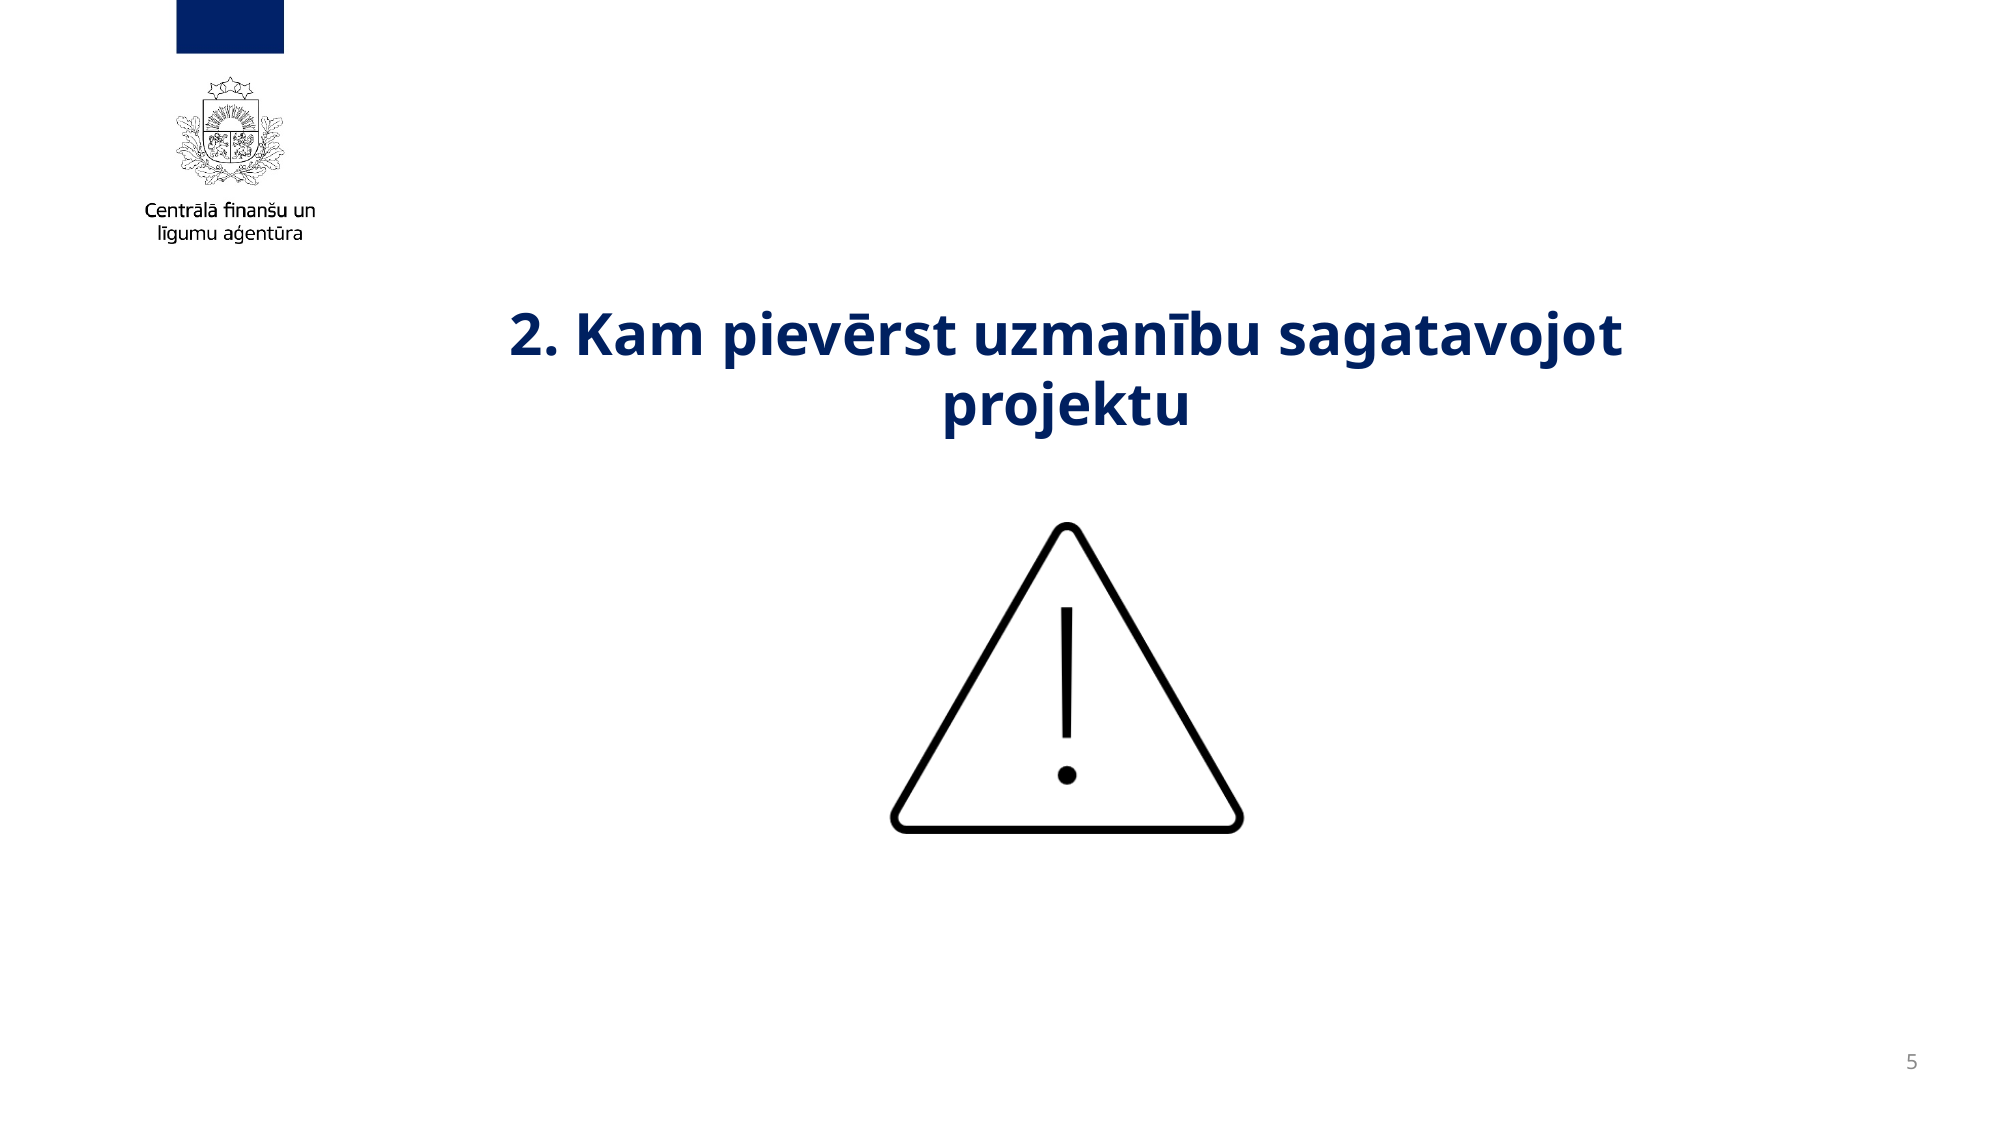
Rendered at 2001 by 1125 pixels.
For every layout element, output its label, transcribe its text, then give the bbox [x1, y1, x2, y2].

picture [92, 0, 368, 276]
text_box 2. Kam pievērst uzmanību sagatavojot projektu [402, 289, 1731, 445]
slide_number 5 [1866, 1037, 1934, 1088]
picture [869, 481, 1264, 876]
